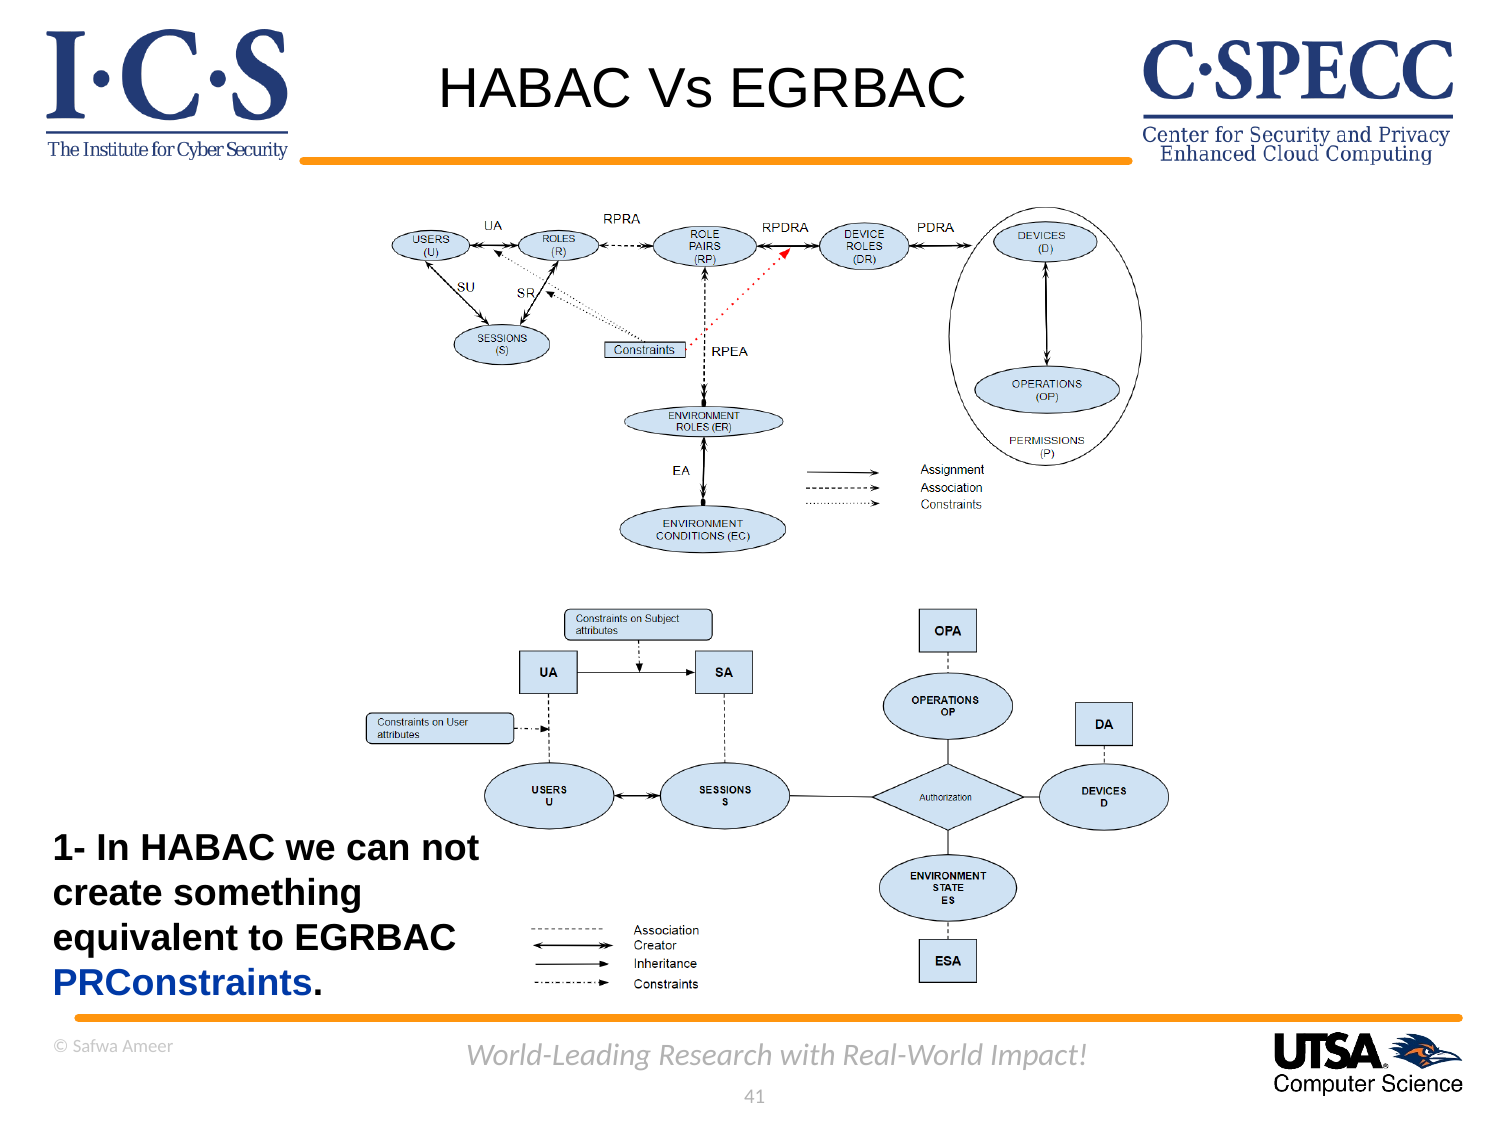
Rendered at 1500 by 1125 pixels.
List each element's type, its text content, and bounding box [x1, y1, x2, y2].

picture [388, 189, 1145, 558]
picture [1143, 40, 1453, 165]
picture [355, 598, 1178, 992]
footer World-Leading Research with Real-World Impact! [450, 1023, 1105, 1084]
title HABAC Vs EGRBAC [298, 51, 1108, 127]
slide_number 41 [719, 1084, 781, 1125]
slide_number © Safwa Ameer [37, 1018, 450, 1073]
text_box 1- In HABAC we can not create something equivalent to EGRBAC PRConstraints. [37, 816, 526, 1011]
picture [46, 29, 288, 160]
picture [1264, 1022, 1473, 1098]
